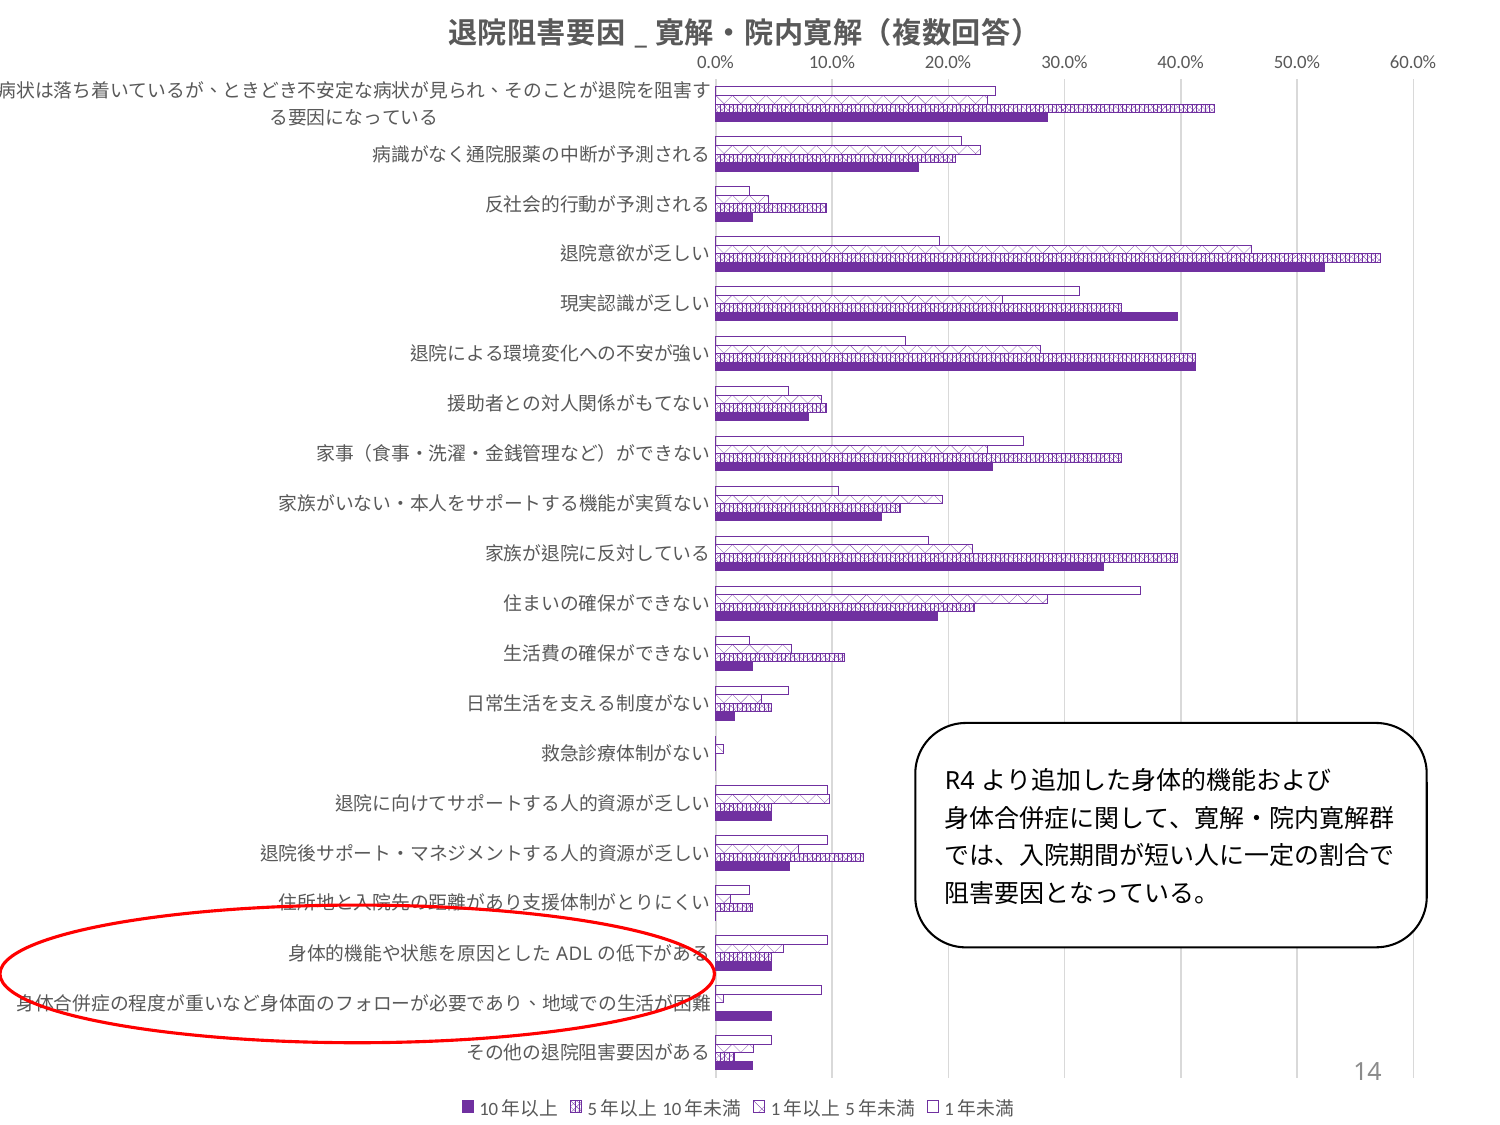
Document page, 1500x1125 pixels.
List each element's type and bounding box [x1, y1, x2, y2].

chart [0, 0, 1489, 1125]
